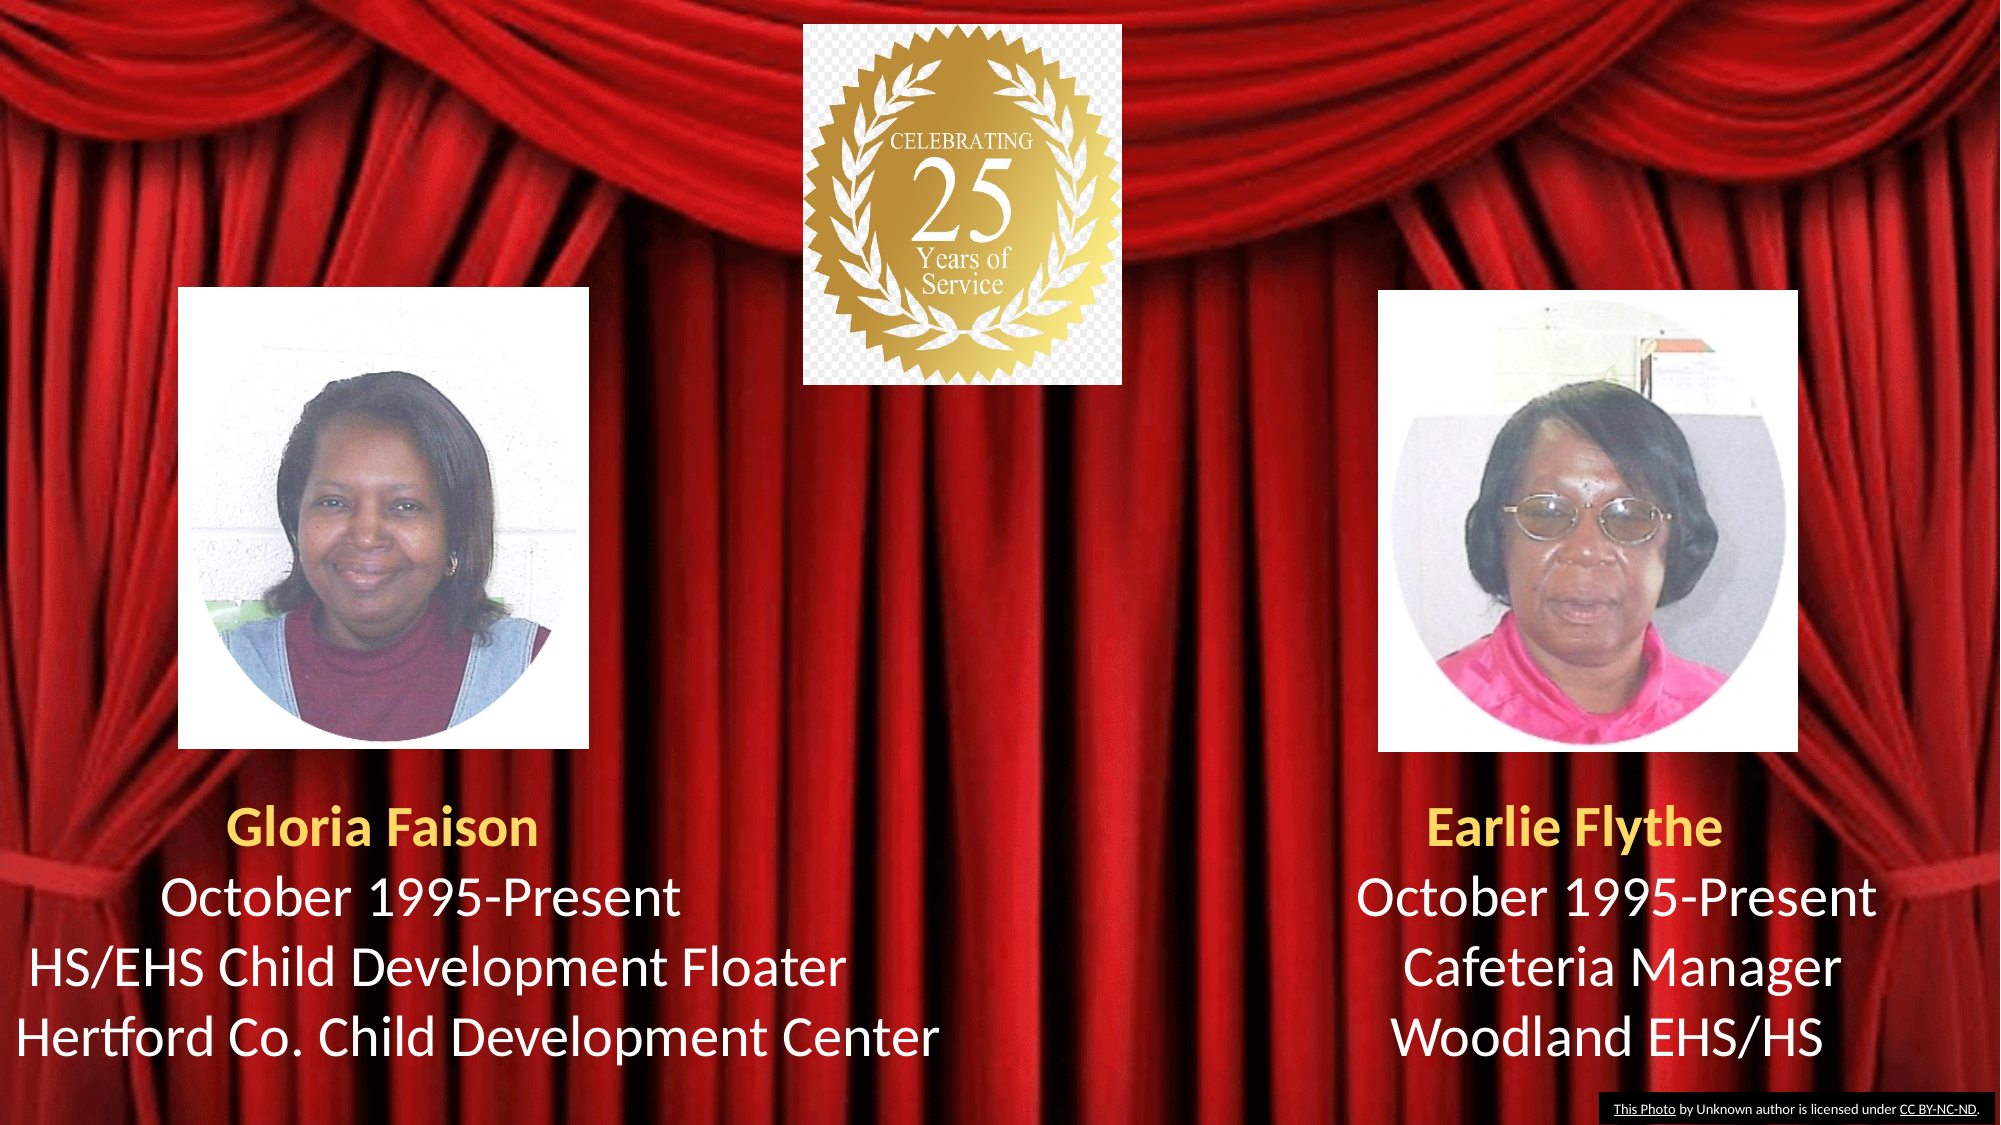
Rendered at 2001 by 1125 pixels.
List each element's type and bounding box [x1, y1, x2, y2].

list [0, 0, 2000, 1125]
picture [1378, 290, 1798, 752]
picture [178, 287, 589, 749]
picture [803, 24, 1122, 385]
